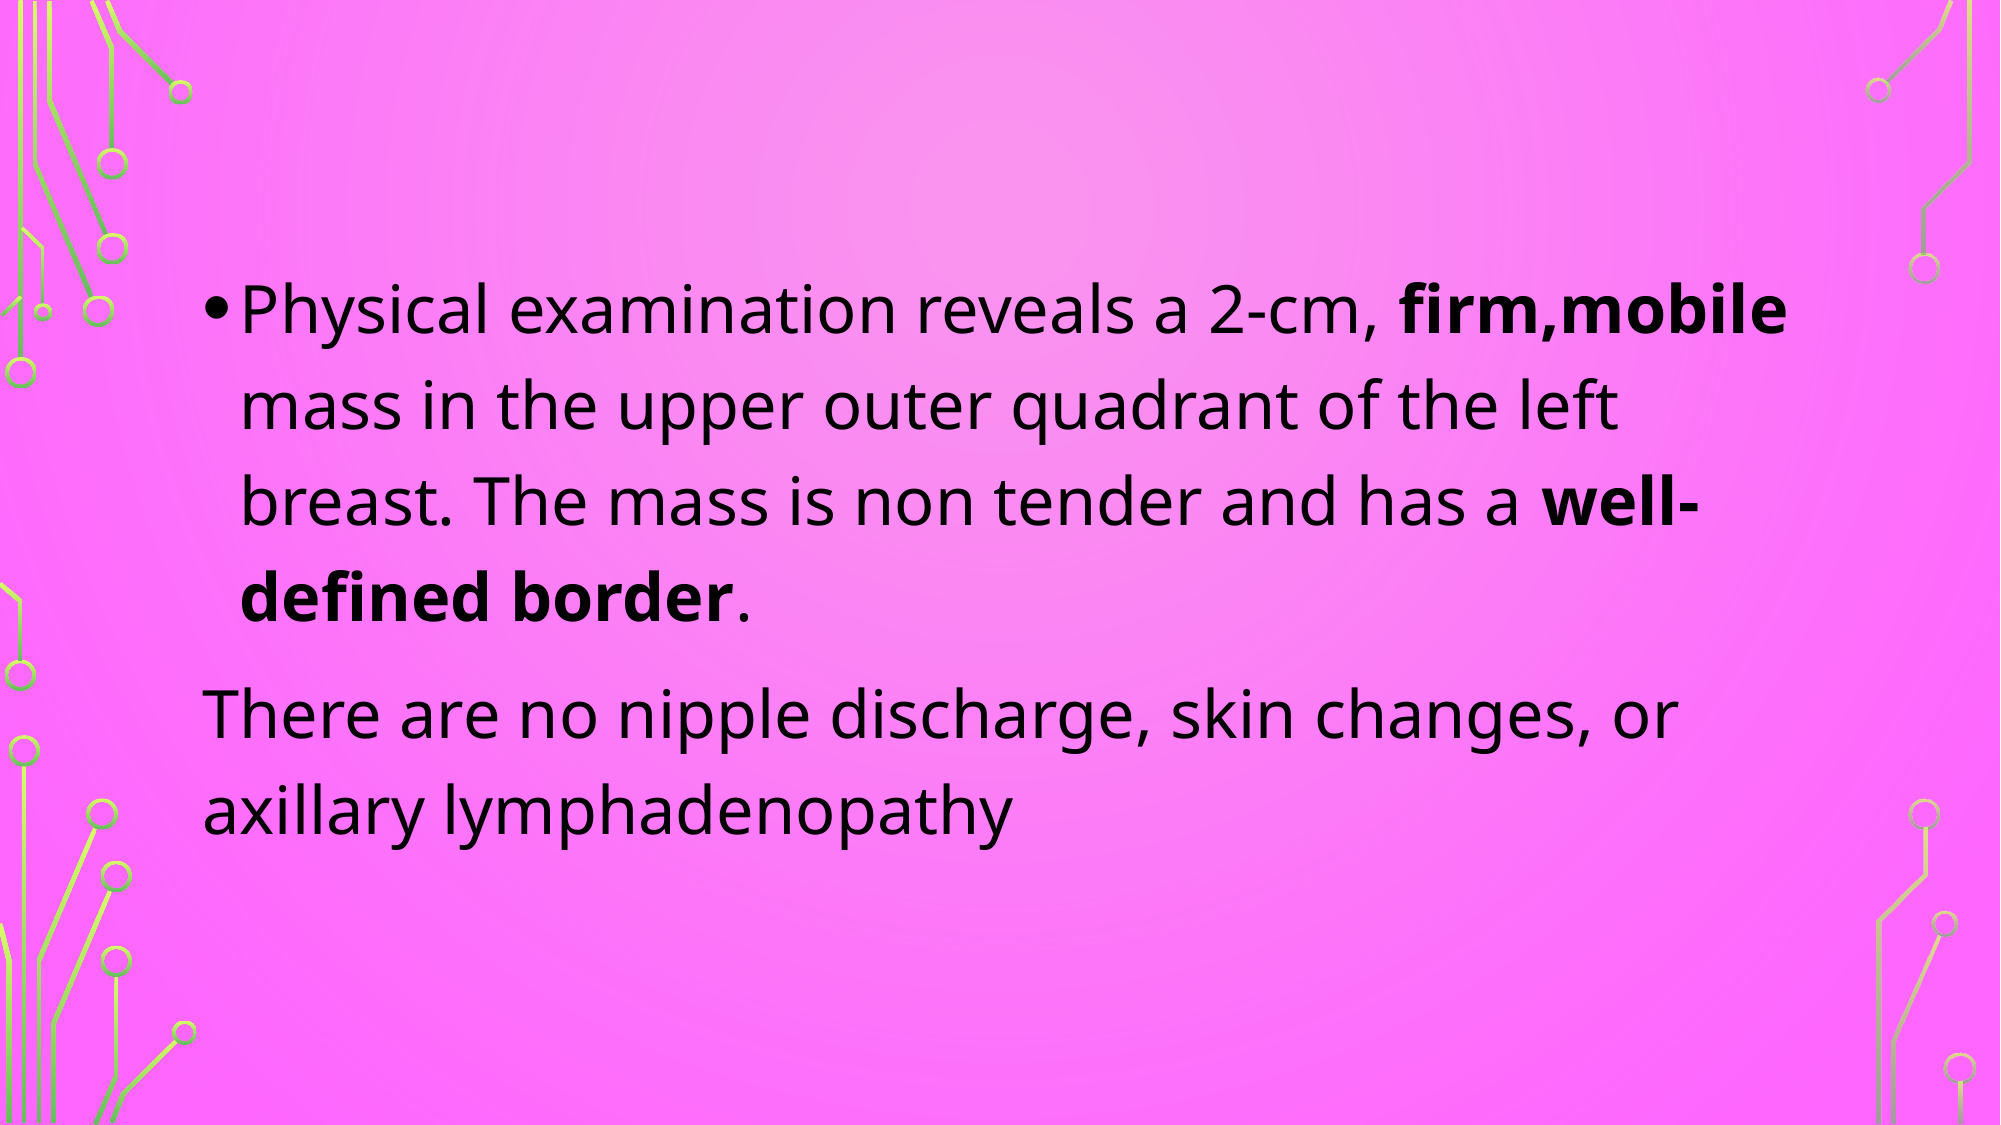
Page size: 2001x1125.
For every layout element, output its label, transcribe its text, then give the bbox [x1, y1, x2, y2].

list Physical examination reveals a 2-cm, firm,mobile mass in the upper outer quadrant of the left breast. The mass is non tender and has a well-defined border. There are no nipple discharge, skin changes, or axillary lymphadenopathy [187, 242, 1813, 950]
